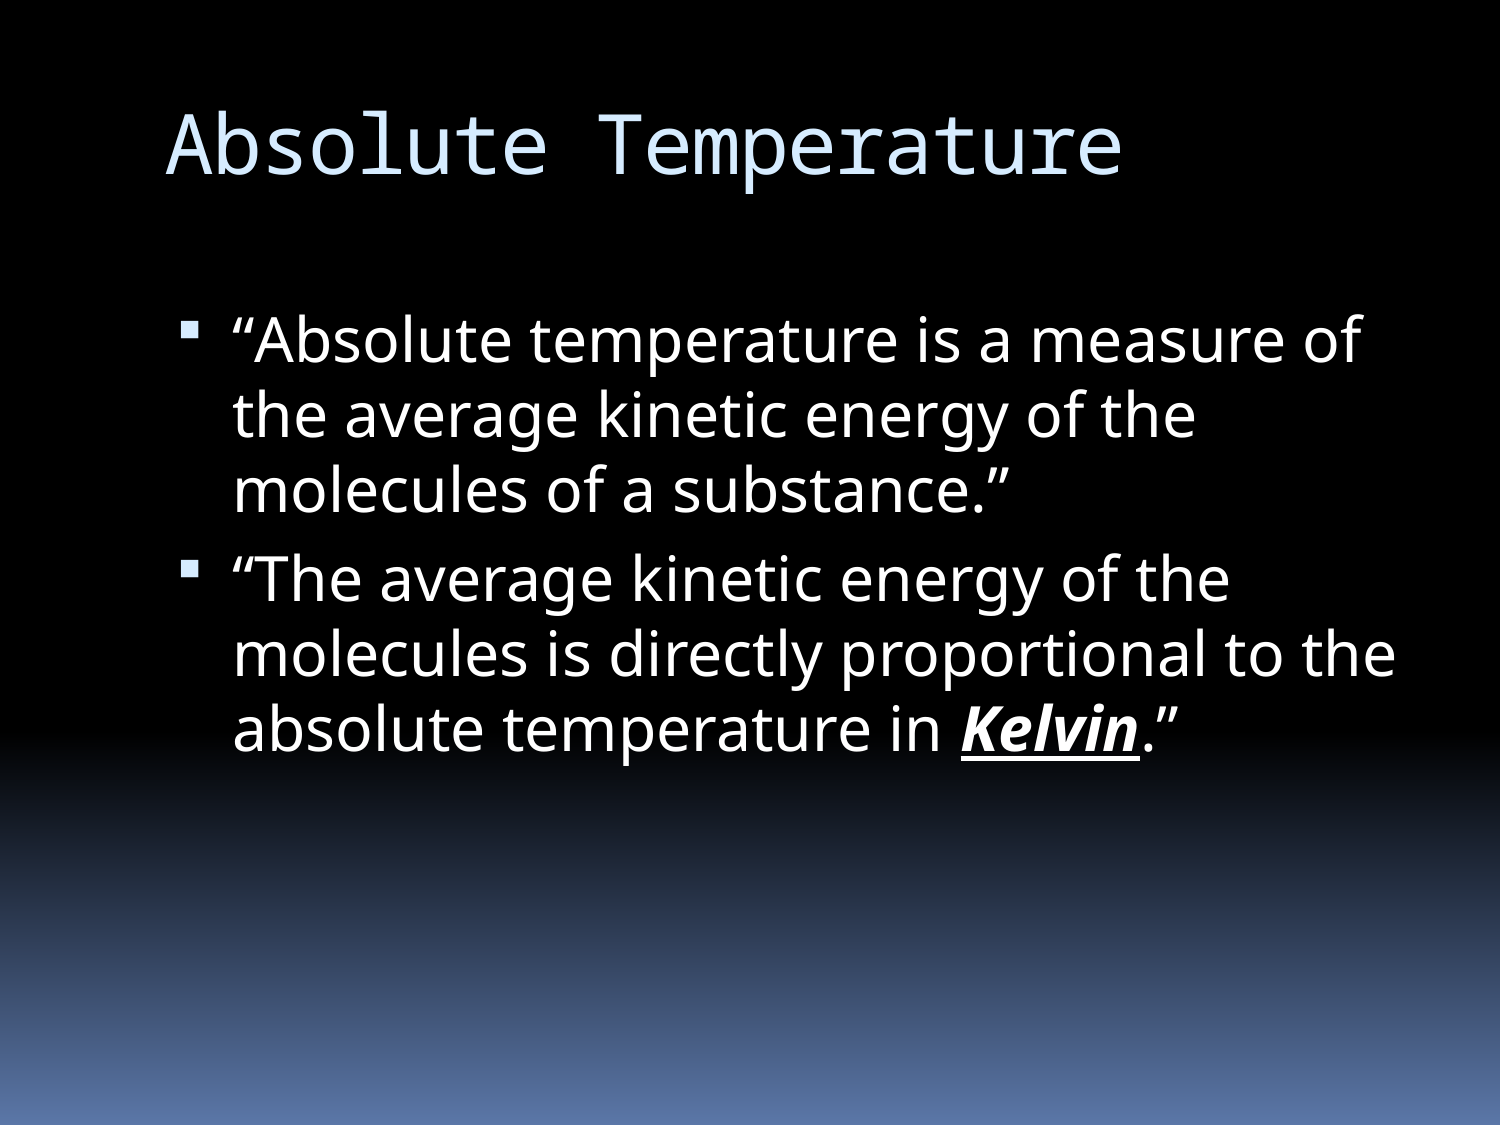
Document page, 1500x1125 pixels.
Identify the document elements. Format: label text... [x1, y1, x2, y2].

list “Absolute temperature is a measure of the average kinetic energy of the molecules of a substance.” “The average kinetic energy of the molecules is directly proportional to the absolute temperature in Kelvin.” [150, 292, 1425, 1043]
title Absolute Temperature [150, 83, 1425, 234]
